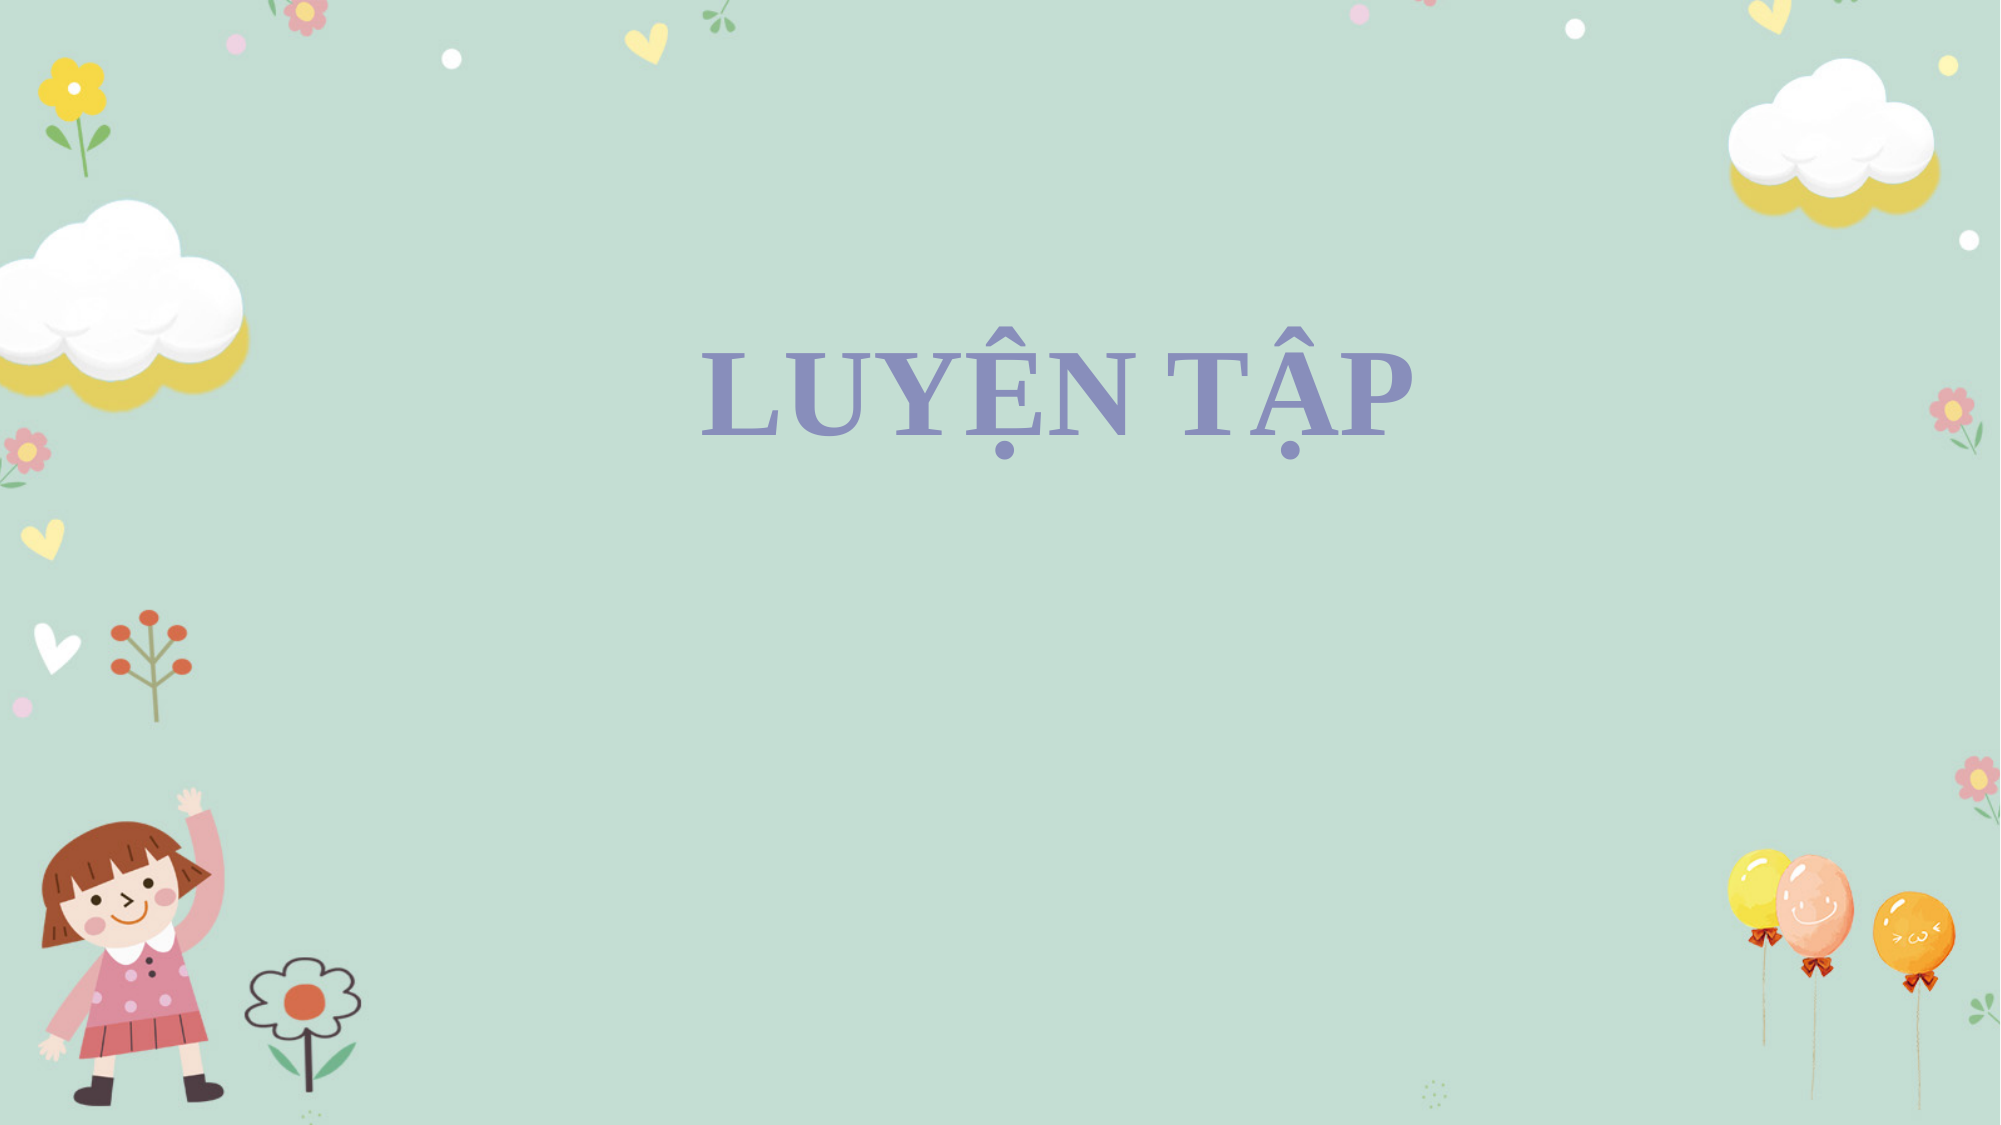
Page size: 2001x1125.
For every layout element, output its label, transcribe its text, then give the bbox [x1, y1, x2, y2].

picture [0, 0, 2001, 1125]
text_box Luyện tập [437, 302, 1680, 468]
